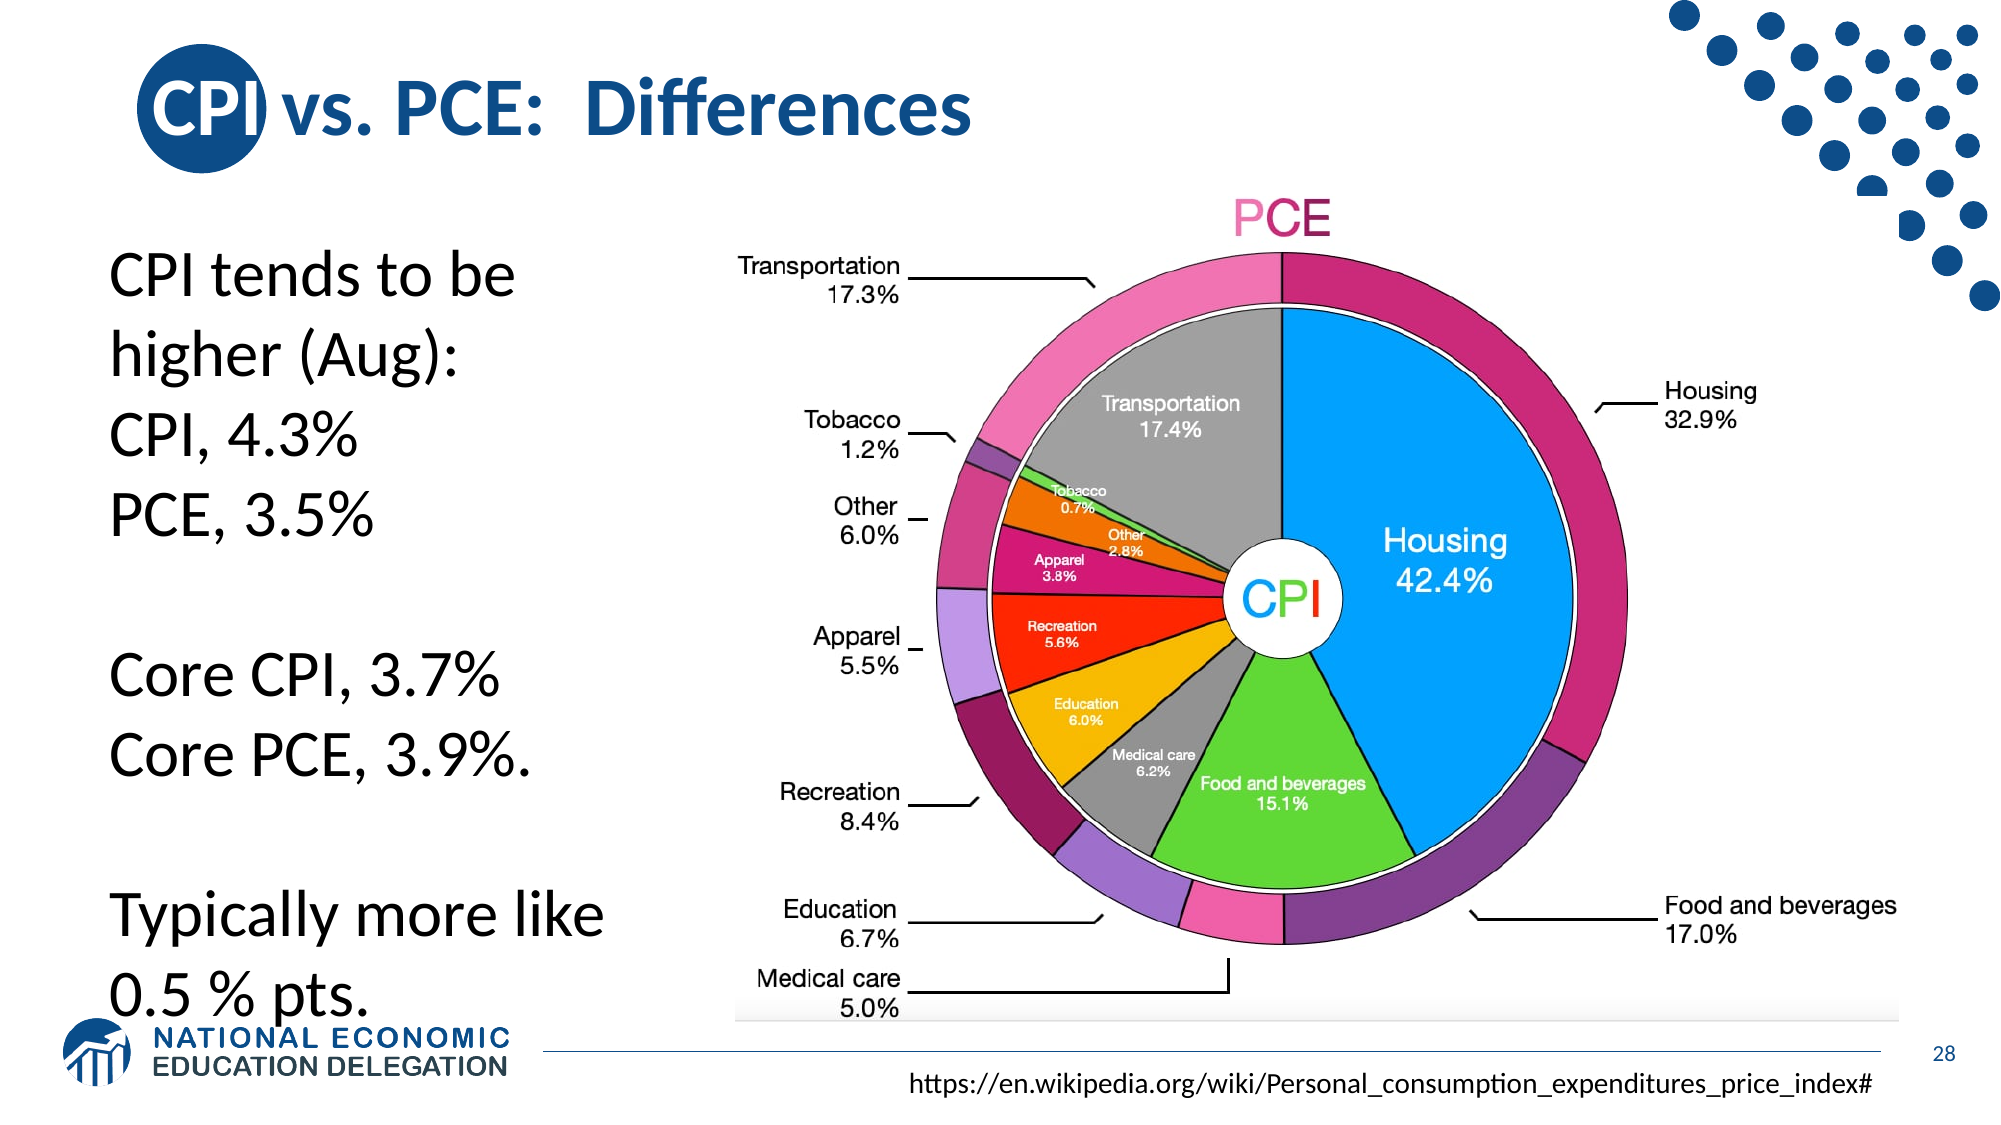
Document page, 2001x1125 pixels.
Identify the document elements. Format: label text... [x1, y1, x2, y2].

text_box CPI tends to be higher (Aug): CPI, 4.3% PCE, 3.5% Core CPI, 3.7% Core PCE, 3.9%. Typically more like 0.5 % pts. [94, 222, 673, 1037]
text_box https://en.wikipedia.org/wiki/Personal_consumption_expenditures_price_index# [894, 1056, 1972, 1107]
picture [55, 1013, 520, 1091]
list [735, 196, 1899, 1022]
slide_number 28 [1521, 1022, 1972, 1056]
title CPI vs. PCE: Differences [137, 0, 1863, 218]
